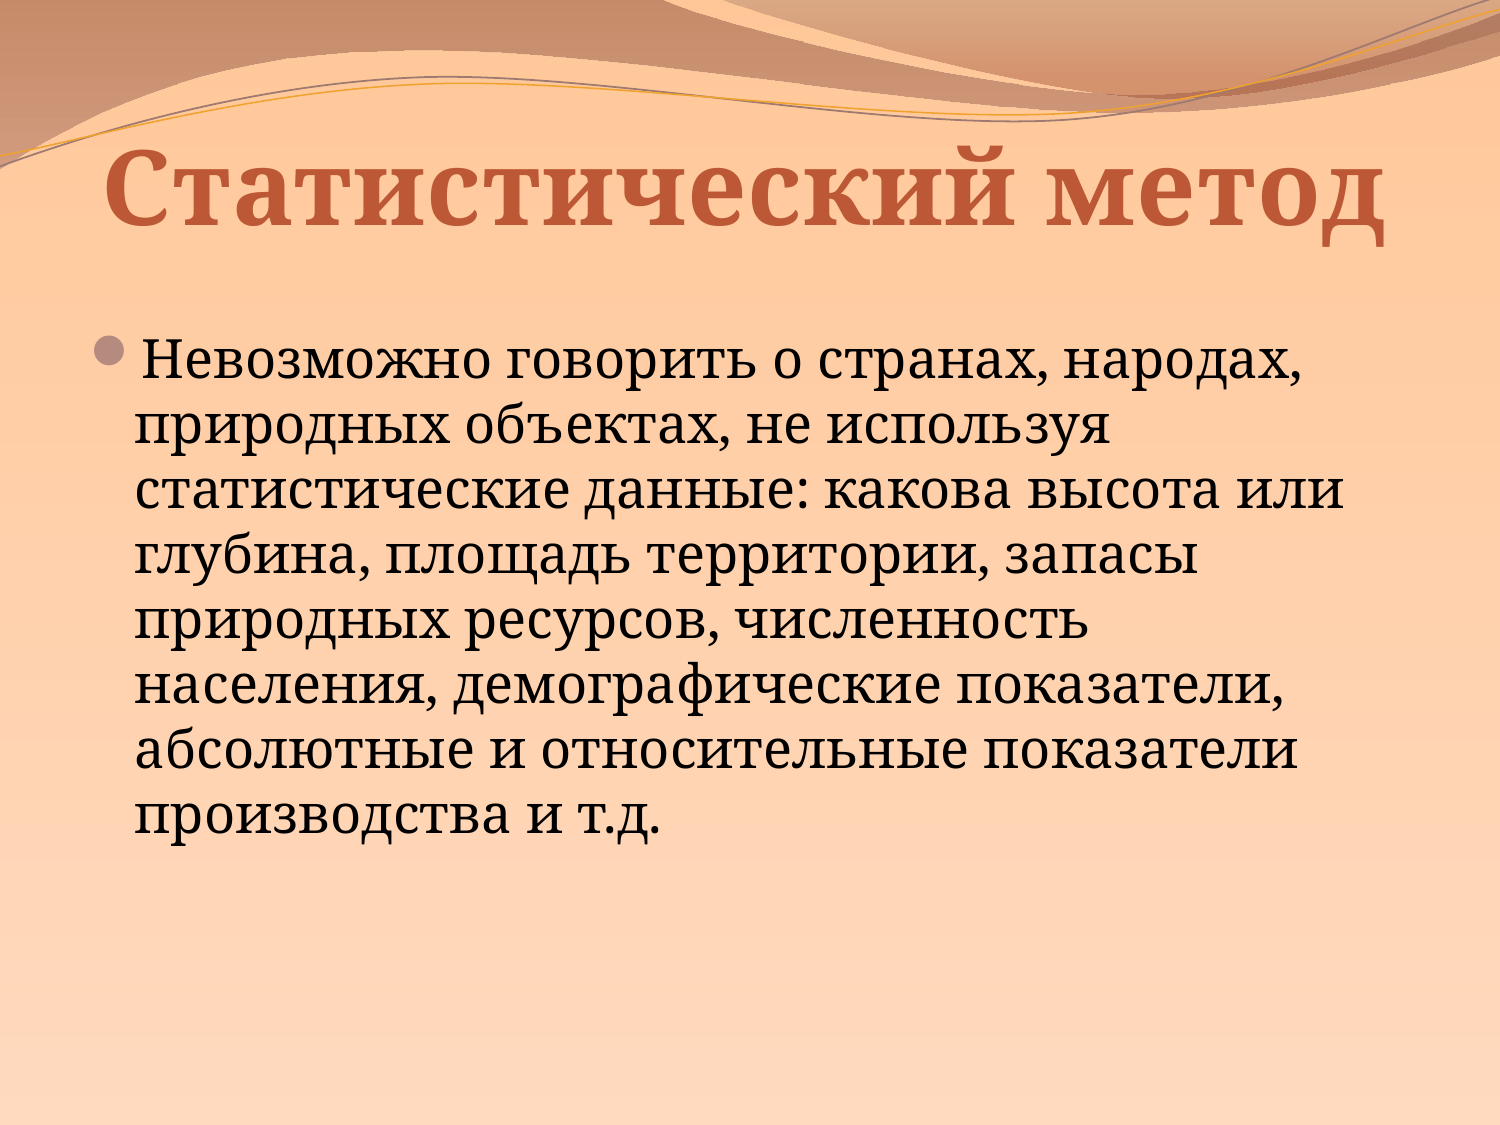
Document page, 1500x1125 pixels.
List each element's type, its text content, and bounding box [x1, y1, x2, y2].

list Невозможно говорить о странах, народах, природных объектах, не используя статистические данные: какова высота или глубина, площадь территории, запасы природных ресурсов, численность населения, демографические показатели, абсолютные и относительные показатели производства и т.д. [75, 317, 1425, 1038]
title Статистический метод [70, 58, 1421, 247]
